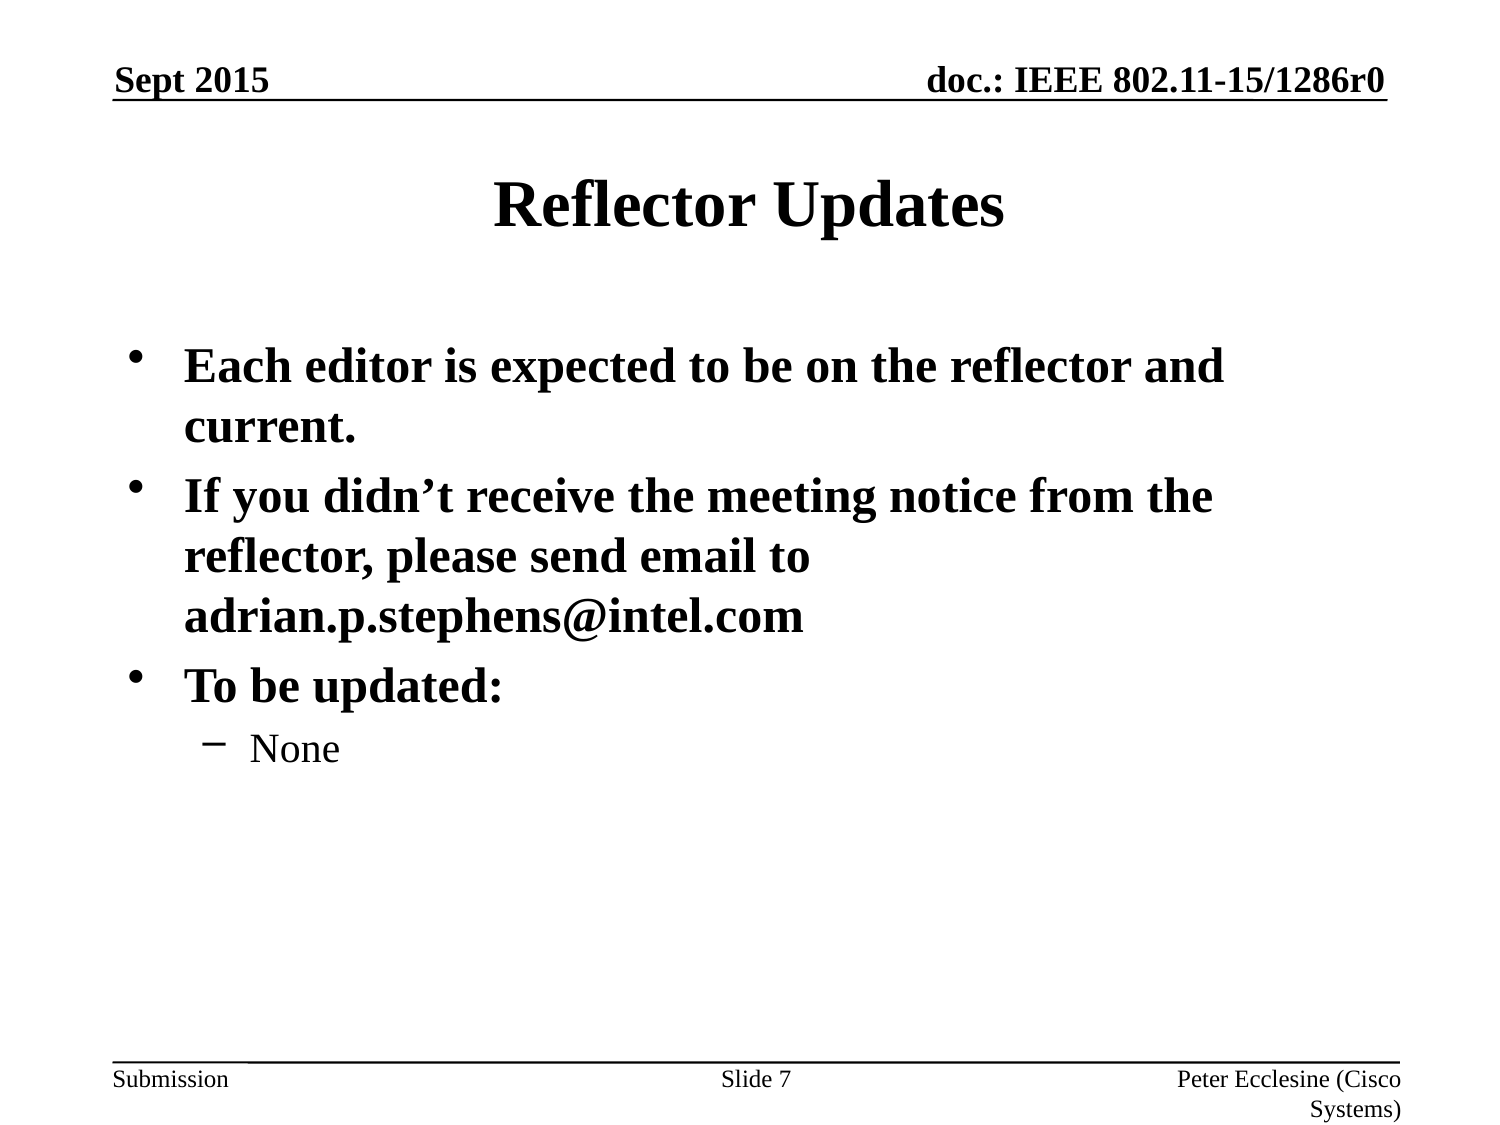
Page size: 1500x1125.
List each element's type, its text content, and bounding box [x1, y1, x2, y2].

slide_number Slide 7 [720, 1061, 792, 1093]
list Each editor is expected to be on the reflector and current. If you didn’t receive the meeting notice from the reflector, please send email to adrian.p.stephens@intel.com To be updated: None [112, 324, 1388, 1001]
title Reflector Updates [112, 112, 1388, 288]
footer Peter Ecclesine (Cisco Systems) [1164, 1061, 1402, 1093]
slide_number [114, 54, 272, 101]
